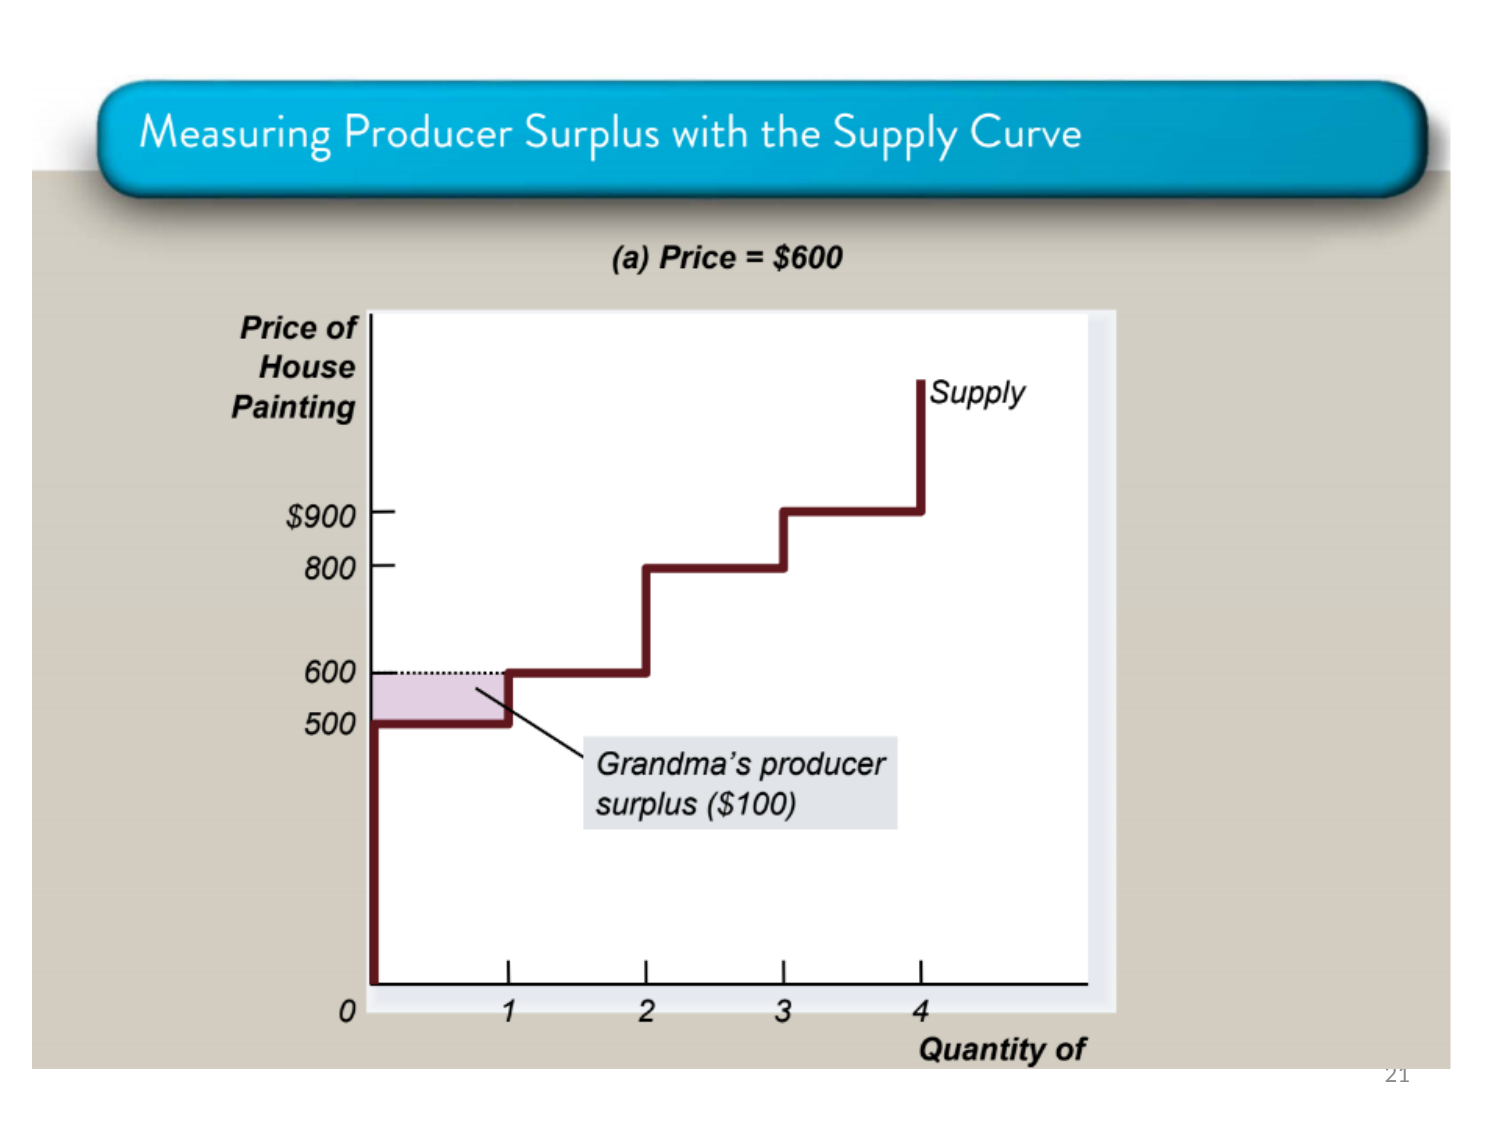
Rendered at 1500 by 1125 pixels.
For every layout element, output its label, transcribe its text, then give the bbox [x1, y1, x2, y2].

picture [31, 56, 1469, 1069]
slide_number 21 [1074, 1077, 1425, 1103]
